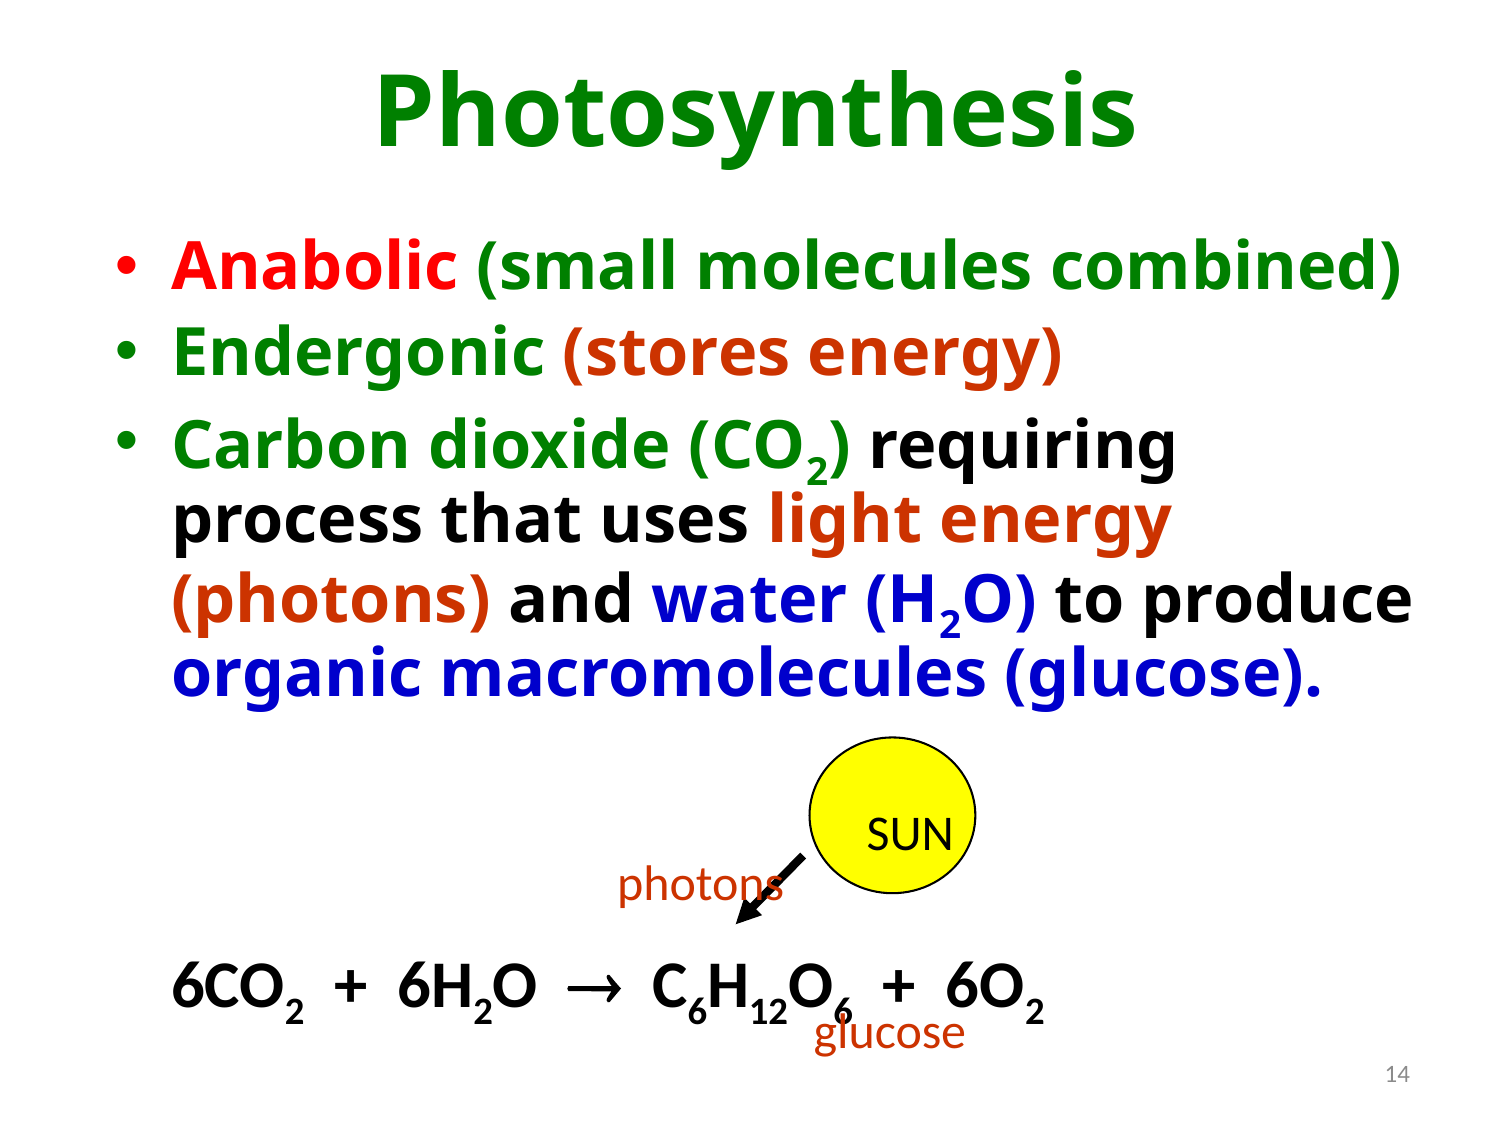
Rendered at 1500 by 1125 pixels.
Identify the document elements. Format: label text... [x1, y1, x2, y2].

title Photosynthesis [24, 12, 1488, 200]
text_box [587, 737, 1000, 1067]
list Anabolic (small molecules combined) Endergonic (stores energy) Carbon dioxide (CO2) requiring process that uses light energy (photons) and water (H2O) to produce organic macromolecules (glucose). 6CO2 + 6H2O  C6H12O6 + 6O2 [99, 224, 1443, 1038]
slide_number 14 [1074, 1042, 1425, 1103]
